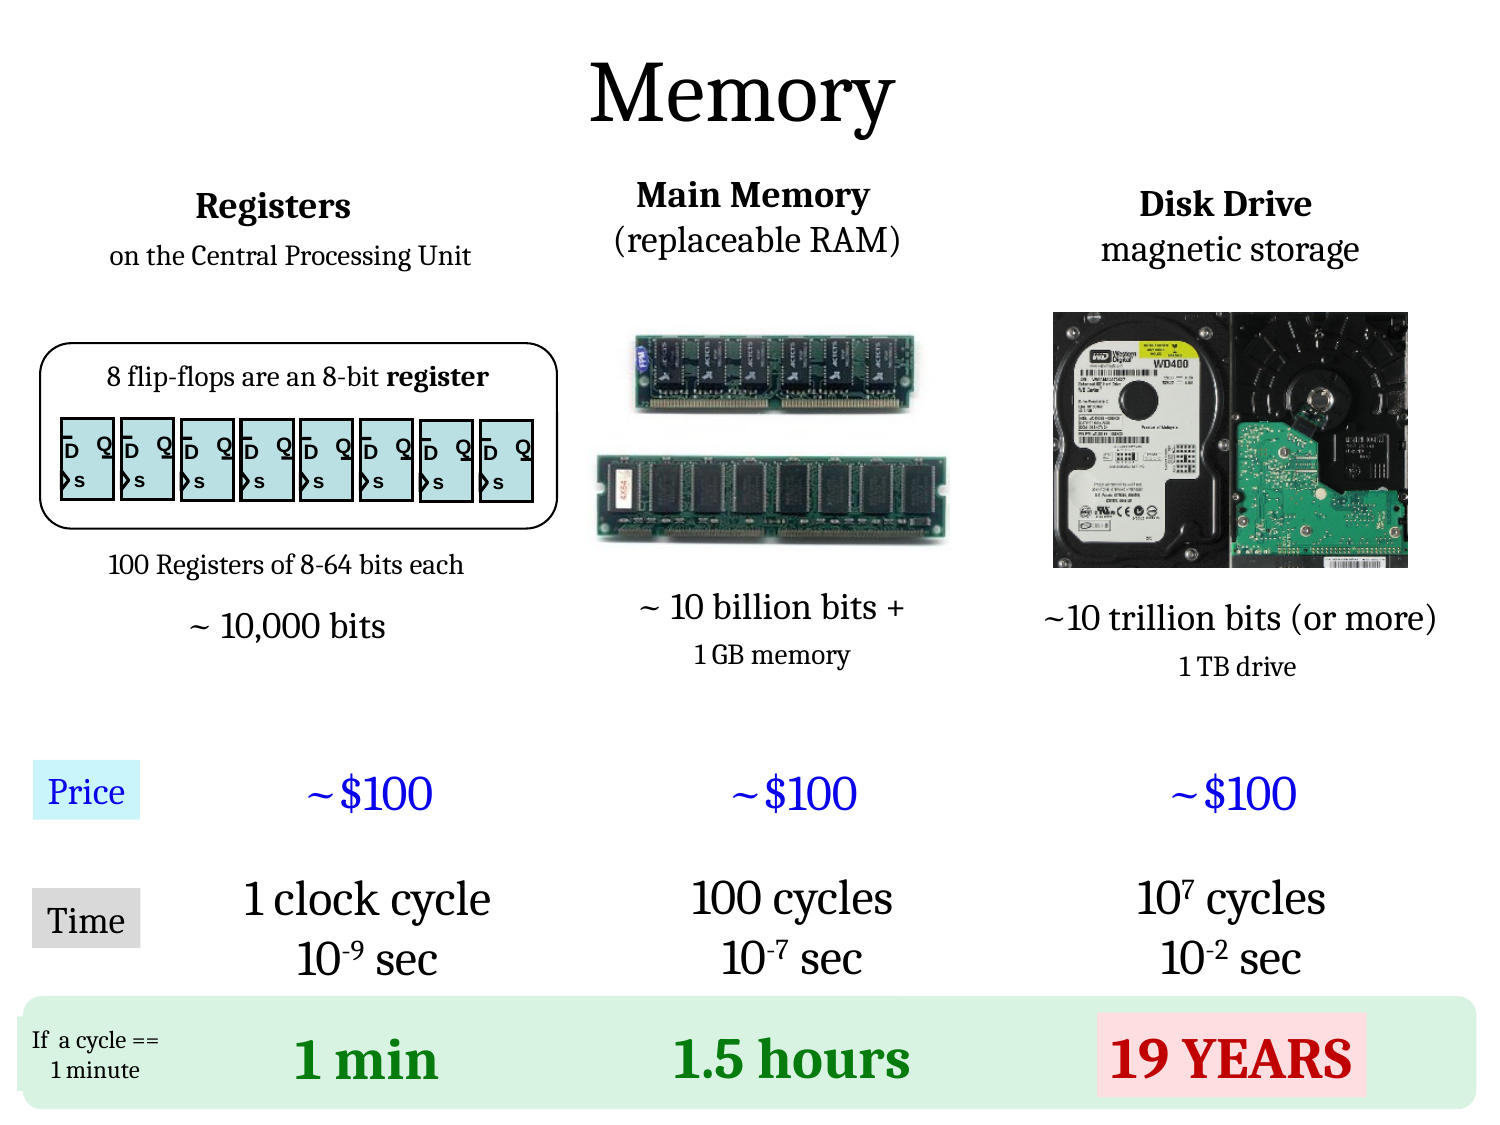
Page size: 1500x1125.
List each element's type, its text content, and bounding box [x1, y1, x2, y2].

text_box ~$100 [1151, 752, 1312, 828]
text_box Disk Drive magnetic storage [1077, 171, 1376, 277]
text_box ~ 10,000 bits [171, 593, 401, 654]
text_box ~ 10 billion bits + [621, 574, 930, 635]
text_box ~10 trillion bits (or more) [1025, 585, 1454, 646]
text_box 100 cycles [677, 856, 908, 932]
text_box ~$100 [712, 752, 873, 828]
text_box [40, 343, 558, 529]
text_box on the Central Processing Unit [94, 229, 487, 280]
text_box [109, 418, 167, 500]
text_box 1.5 hours [659, 1012, 926, 1098]
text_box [467, 420, 547, 502]
text_box 1 clock cycle [229, 858, 506, 933]
text_box 1 min [280, 1013, 456, 1099]
text_box 19 YEARS [1097, 1012, 1367, 1098]
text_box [168, 419, 226, 501]
text_box Price [32, 759, 140, 820]
text_box If a cycle == 1 minute [17, 1016, 175, 1091]
text_box 107 cycles [1122, 856, 1342, 932]
text_box 1 TB drive [1164, 639, 1312, 690]
text_box ~$100 [287, 752, 448, 828]
text_box Time [32, 888, 141, 948]
text_box 10-9 sec [282, 918, 454, 994]
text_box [408, 420, 466, 502]
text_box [49, 418, 107, 500]
text_box Main Memory (replaceable RAM) [589, 162, 918, 268]
text_box 100 Registers of 8-64 bits each [94, 538, 481, 588]
text_box 1 GB memory [679, 627, 866, 678]
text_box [288, 419, 347, 501]
text_box 10-2 sec [1146, 917, 1318, 993]
picture [1052, 312, 1408, 568]
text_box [228, 419, 287, 501]
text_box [348, 419, 408, 501]
text_box Memory [574, 26, 911, 146]
text_box [22, 995, 1477, 1110]
text_box Registers [180, 173, 367, 229]
picture [587, 324, 951, 551]
text_box 10-7 sec [707, 917, 878, 993]
